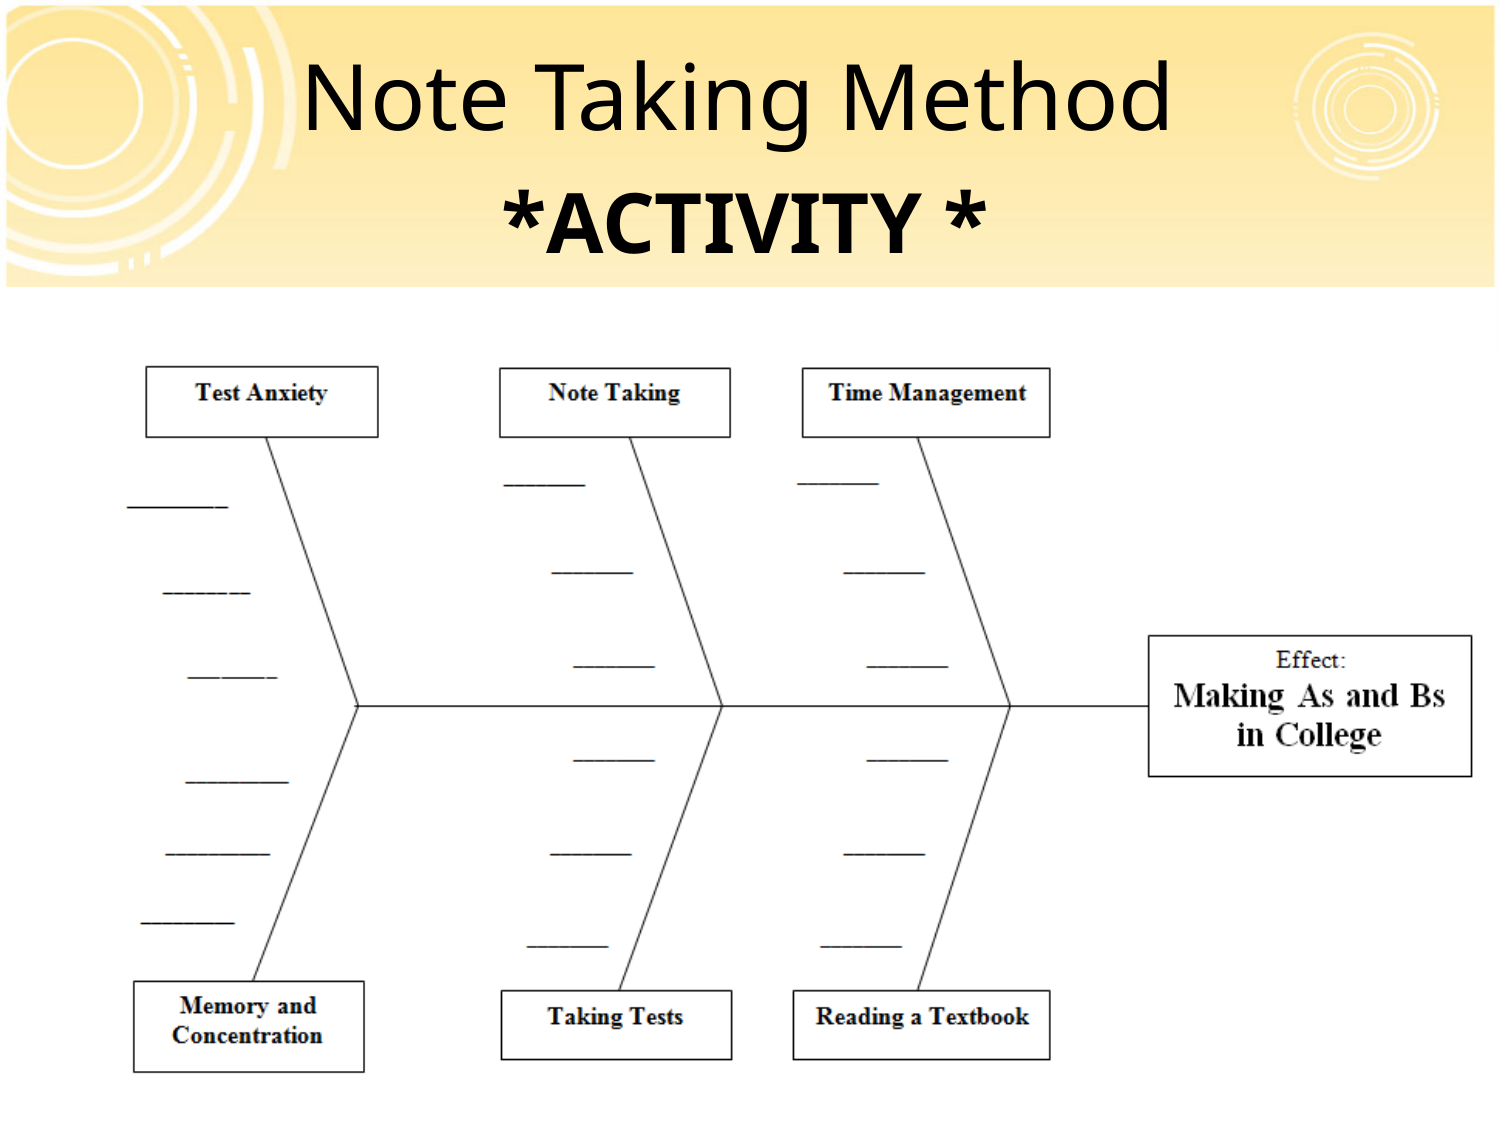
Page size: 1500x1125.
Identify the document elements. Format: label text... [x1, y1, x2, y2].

list *ACTIVITY * [70, 162, 1421, 285]
title Note Taking Method [75, 0, 1425, 188]
picture [0, 0, 1500, 1125]
